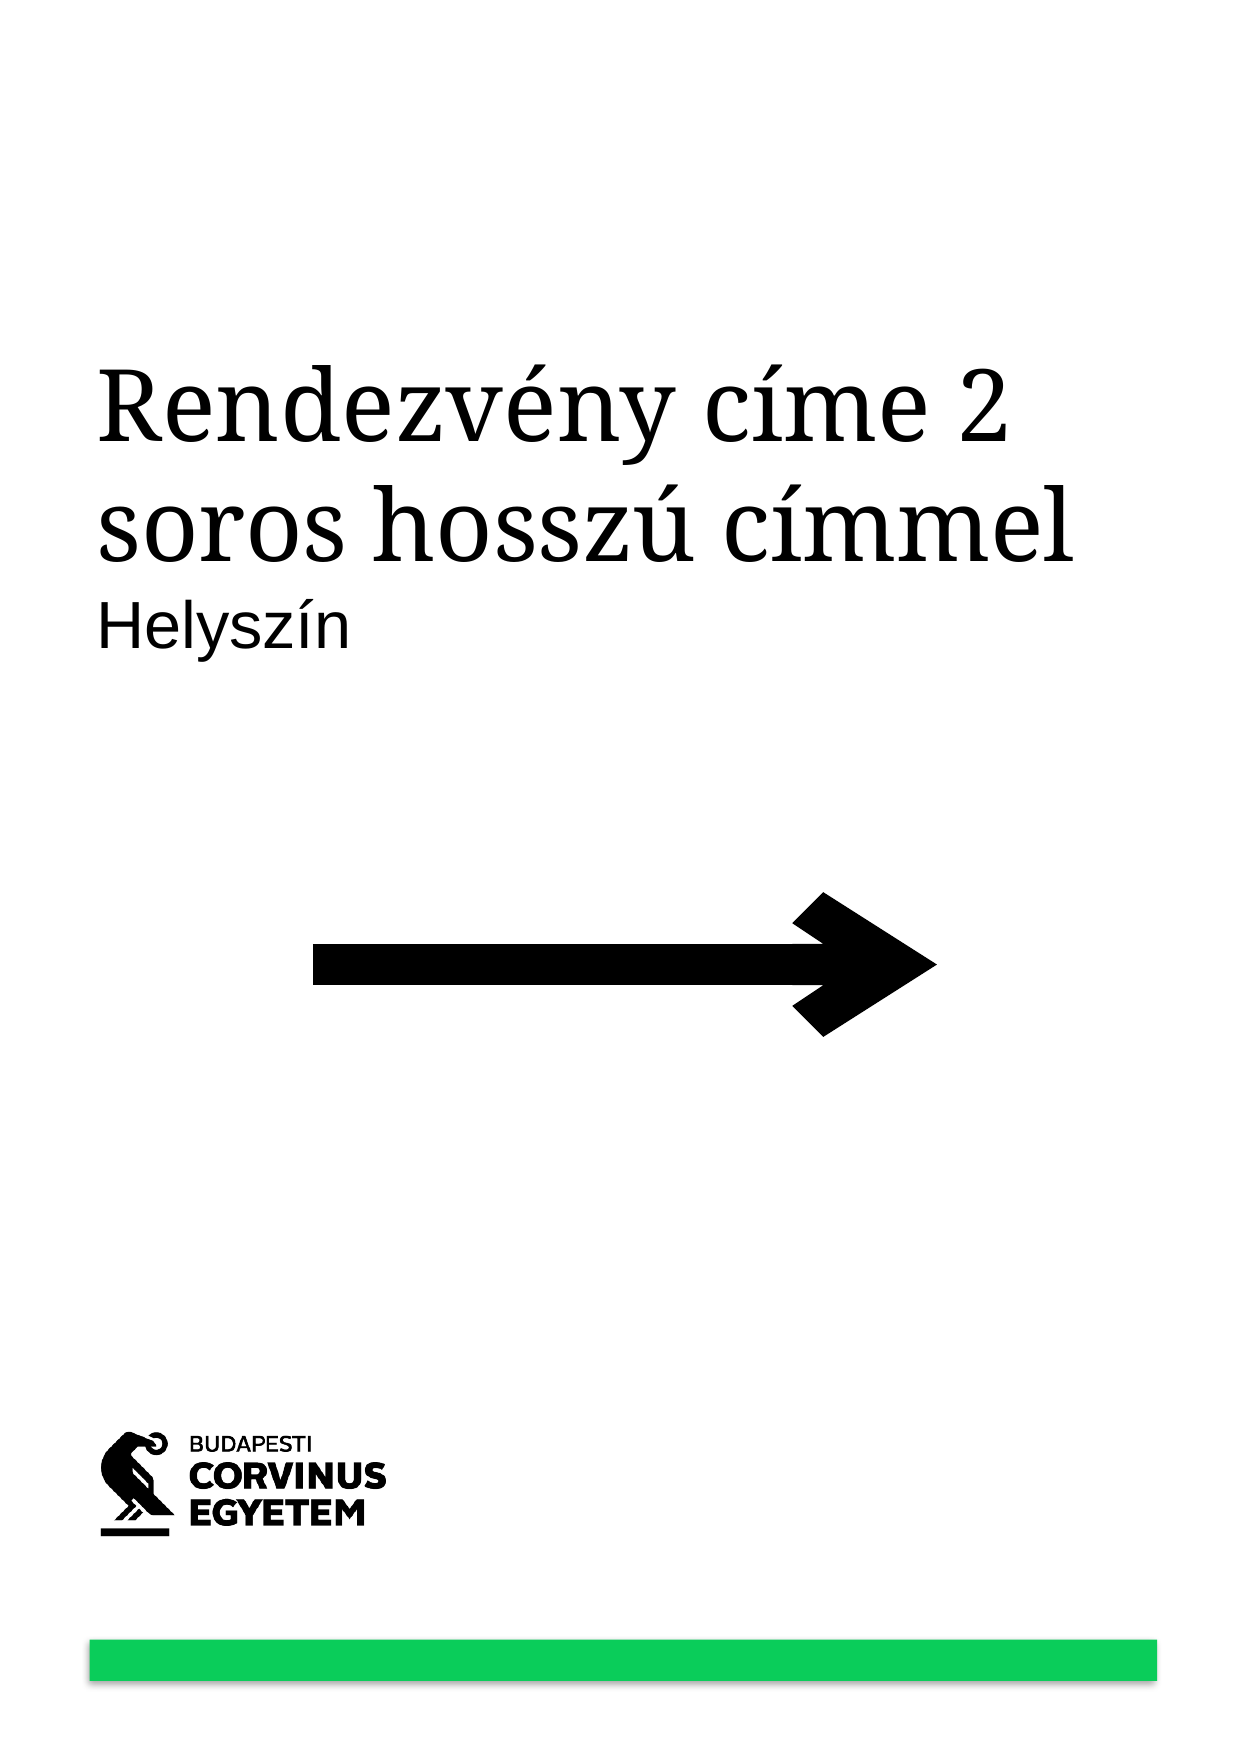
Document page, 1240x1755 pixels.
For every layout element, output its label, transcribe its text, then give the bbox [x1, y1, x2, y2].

picture [0, 1327, 490, 1641]
title Rendezvény címe 2 soros hosszú címmel Helyszín [94, 339, 1089, 662]
